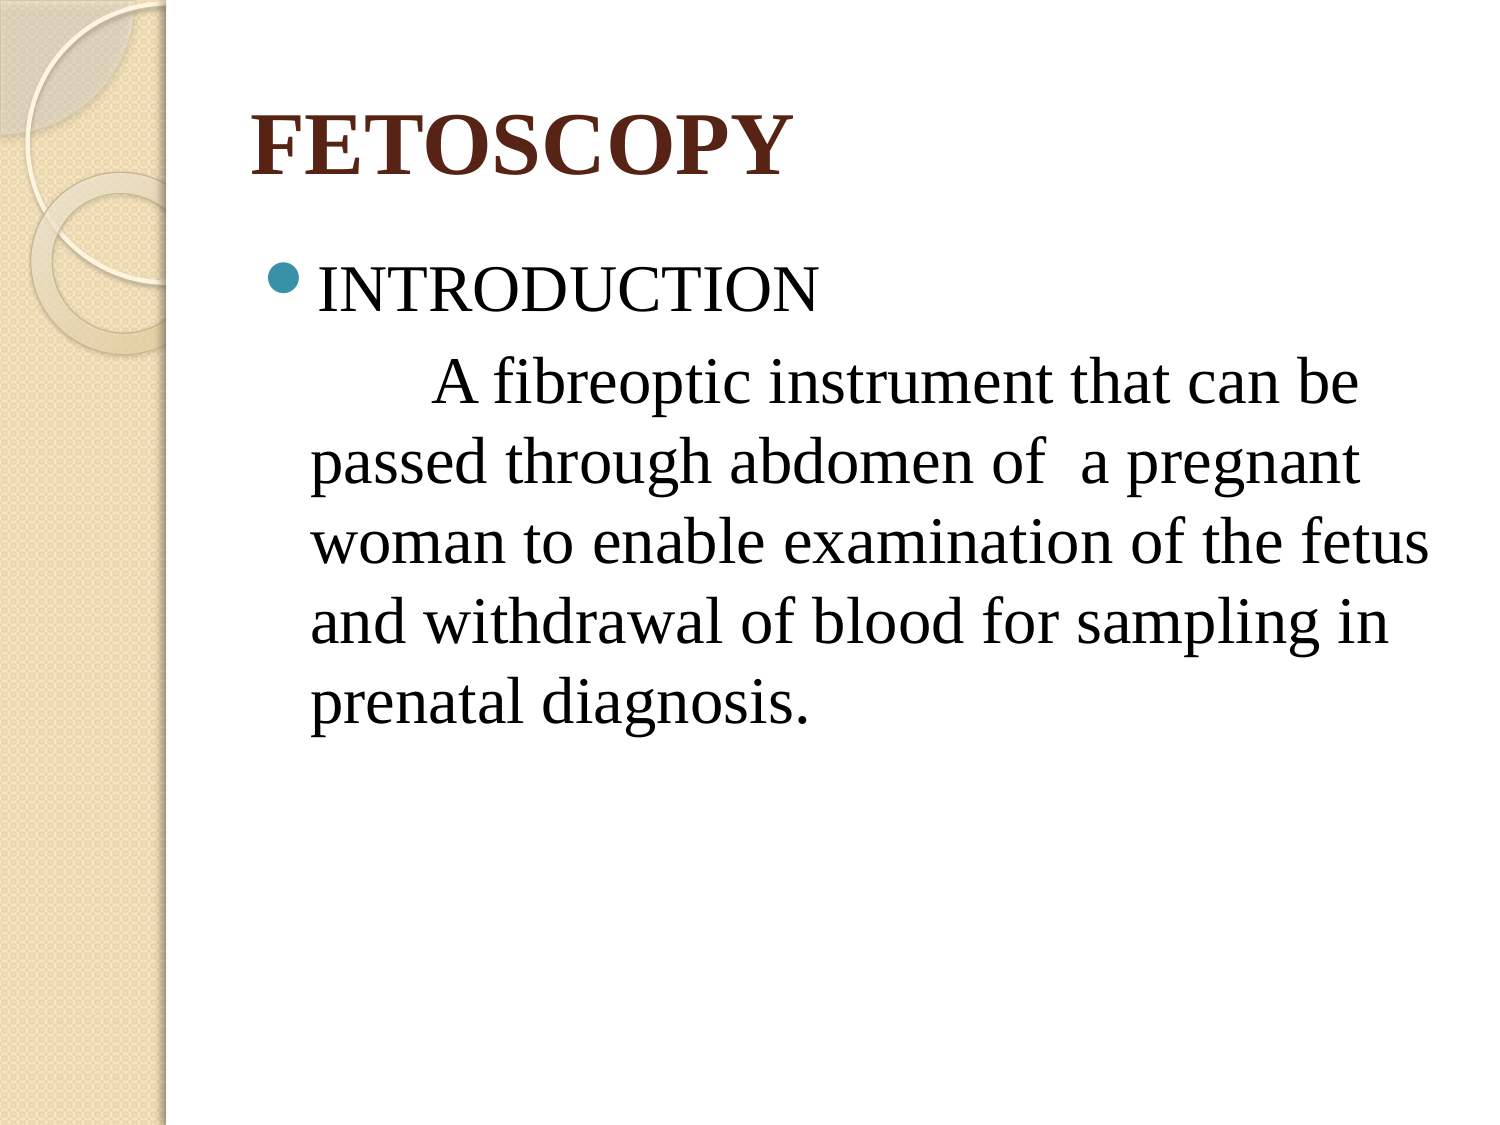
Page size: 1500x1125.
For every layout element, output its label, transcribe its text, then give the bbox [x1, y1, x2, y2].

list INTRODUCTION A fibreoptic instrument that can be passed through abdomen of a pregnant woman to enable examination of the fetus and withdrawal of blood for sampling in prenatal diagnosis. [235, 237, 1466, 1025]
title FETOSCOPY [235, 45, 1466, 233]
